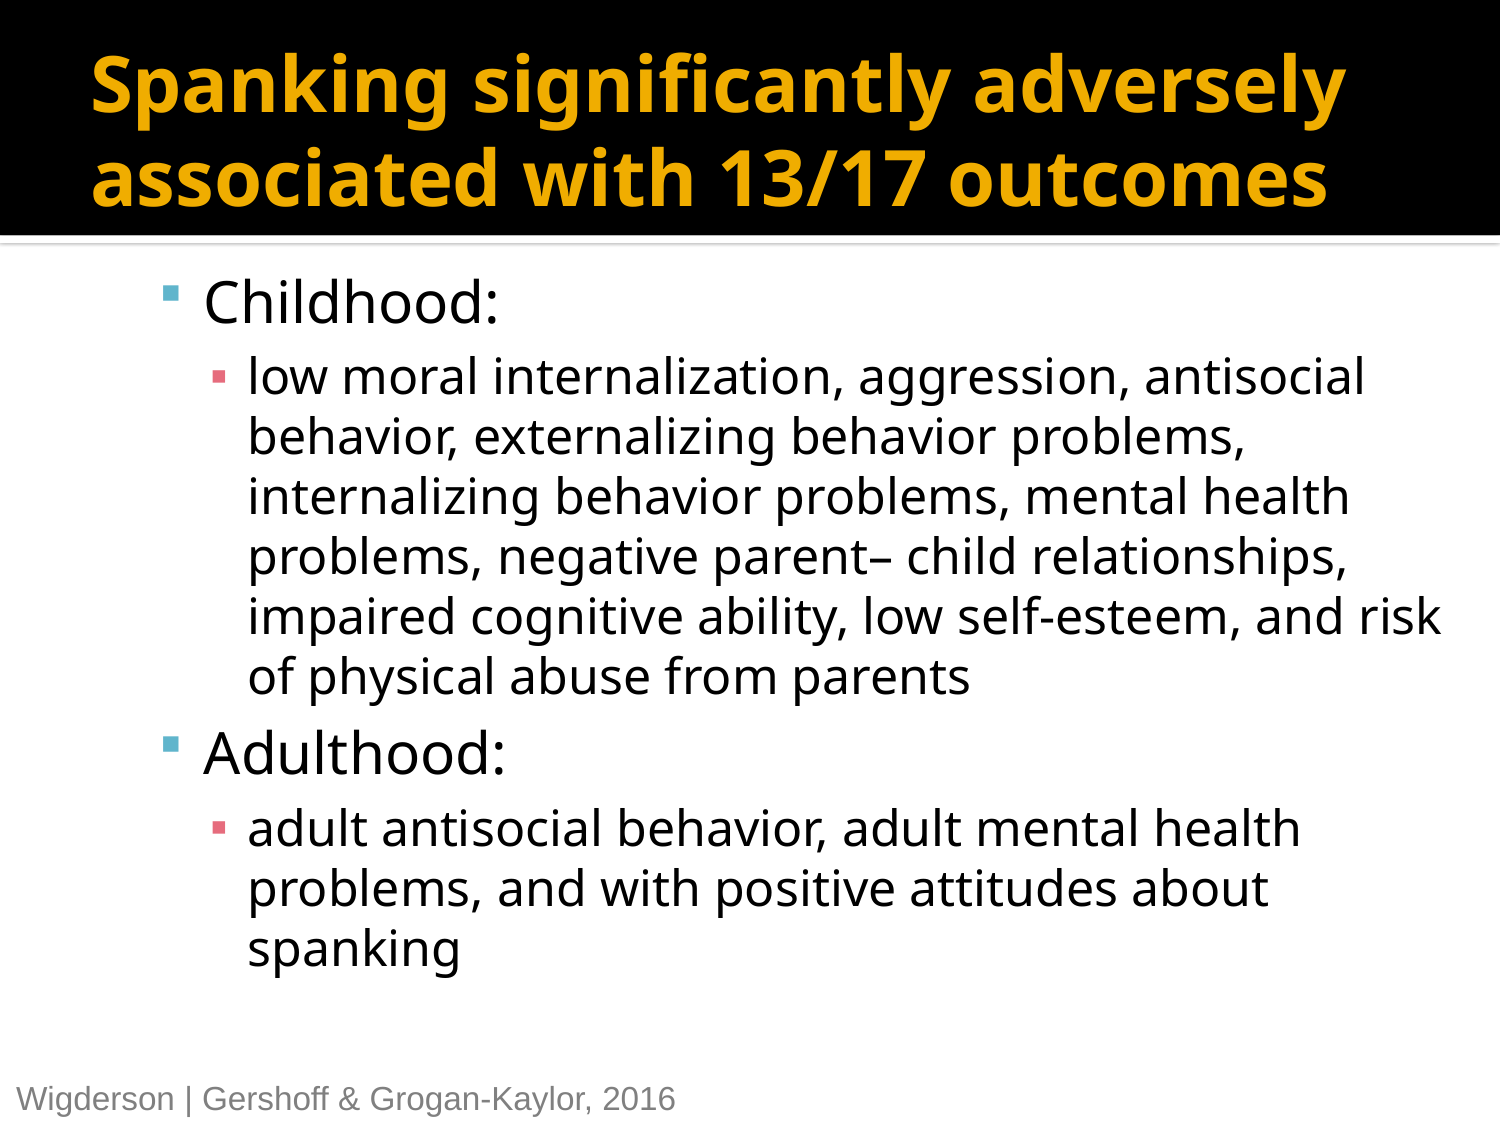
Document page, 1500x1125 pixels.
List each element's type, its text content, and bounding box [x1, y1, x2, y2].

title Spanking significantly adversely associated with 13/17 outcomes [75, 25, 1425, 231]
text_box Wigderson | Gershoff & Grogan-Kaylor, 2016 [1, 1069, 693, 1125]
list Childhood: low moral internalization, aggression, antisocial behavior, externalizing behavior problems, internalizing behavior problems, mental health problems, negative parent– child relationships, impaired cognitive ability, low self-esteem, and risk of physical abuse from parents Adulthood: adult antisocial behavior, adult mental health problems, and with positive attitudes about spanking [75, 249, 1463, 1125]
